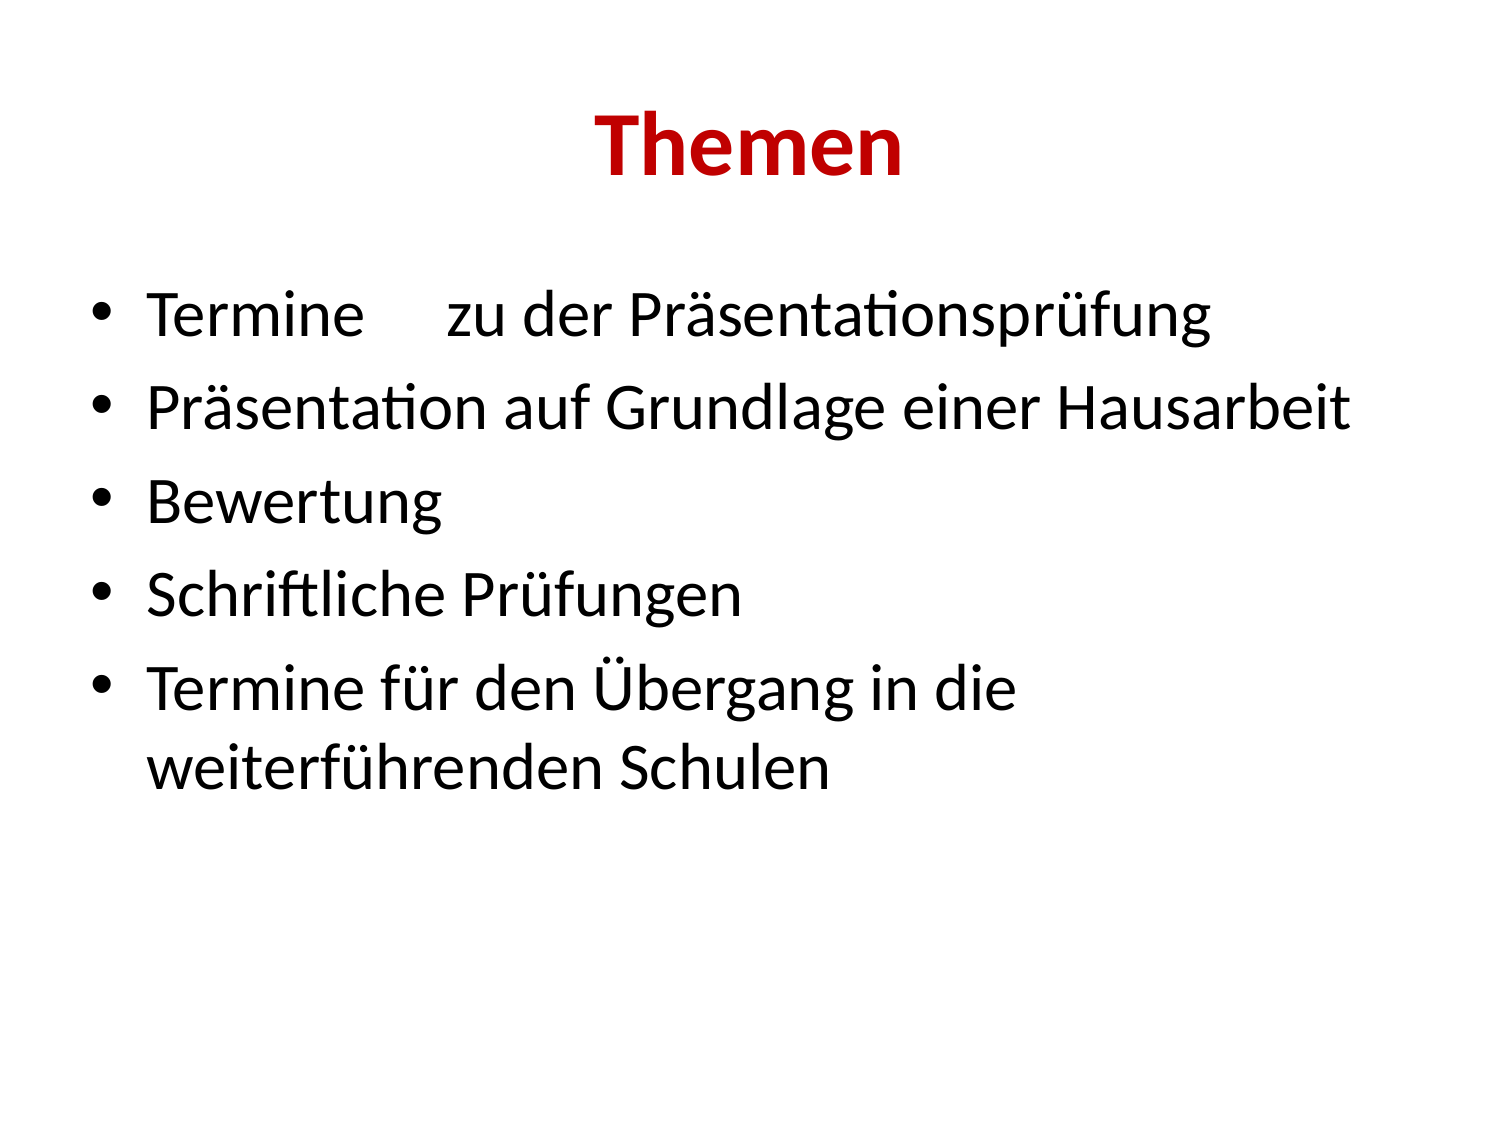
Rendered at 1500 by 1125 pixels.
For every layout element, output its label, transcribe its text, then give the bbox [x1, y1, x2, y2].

list Termine zu der Präsentationsprüfung Präsentation auf Grundlage einer Hausarbeit Bewertung Schriftliche Prüfungen Termine für den Übergang in die weiterführenden Schulen [75, 262, 1425, 1005]
title Themen [75, 45, 1425, 233]
